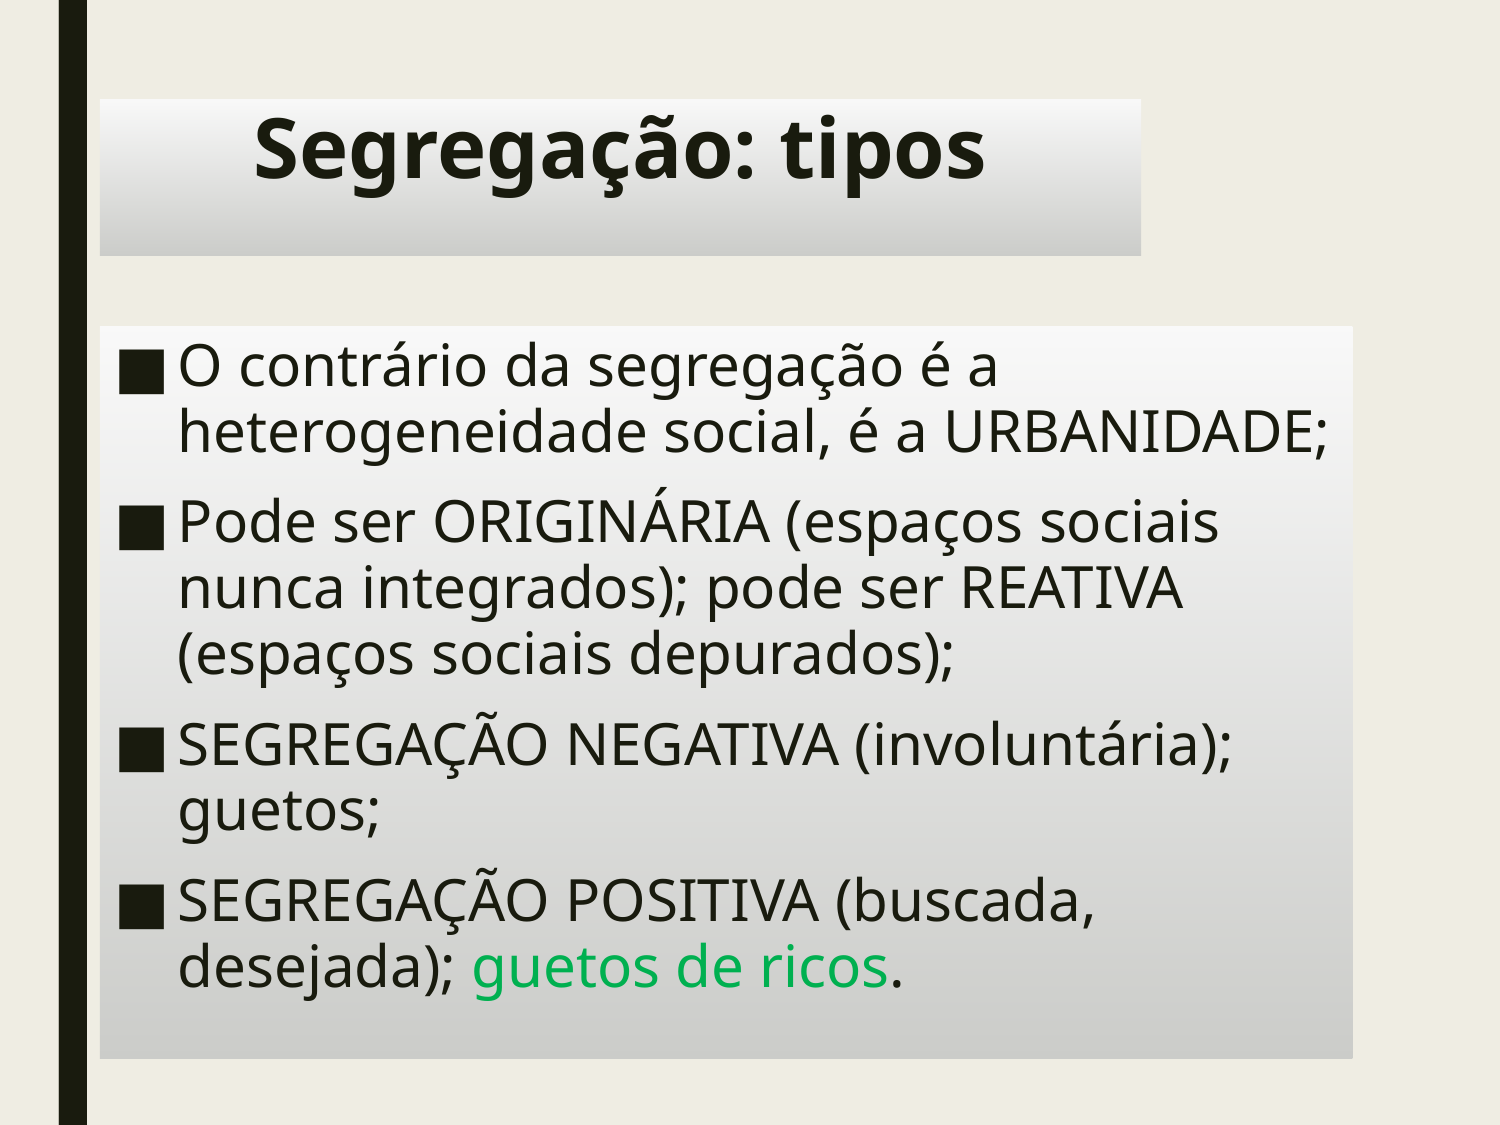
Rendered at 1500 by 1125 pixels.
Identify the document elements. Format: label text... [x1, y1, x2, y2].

title Segregação: tipos [99, 99, 1142, 256]
list O contrário da segregação é a heterogeneidade social, é a URBANIDADE; Pode ser ORIGINÁRIA (espaços sociais nunca integrados); pode ser REATIVA (espaços sociais depurados); SEGREGAÇÃO NEGATIVA (involuntária); guetos; SEGREGAÇÃO POSITIVA (buscada, desejada); guetos de ricos. [99, 326, 1353, 1059]
